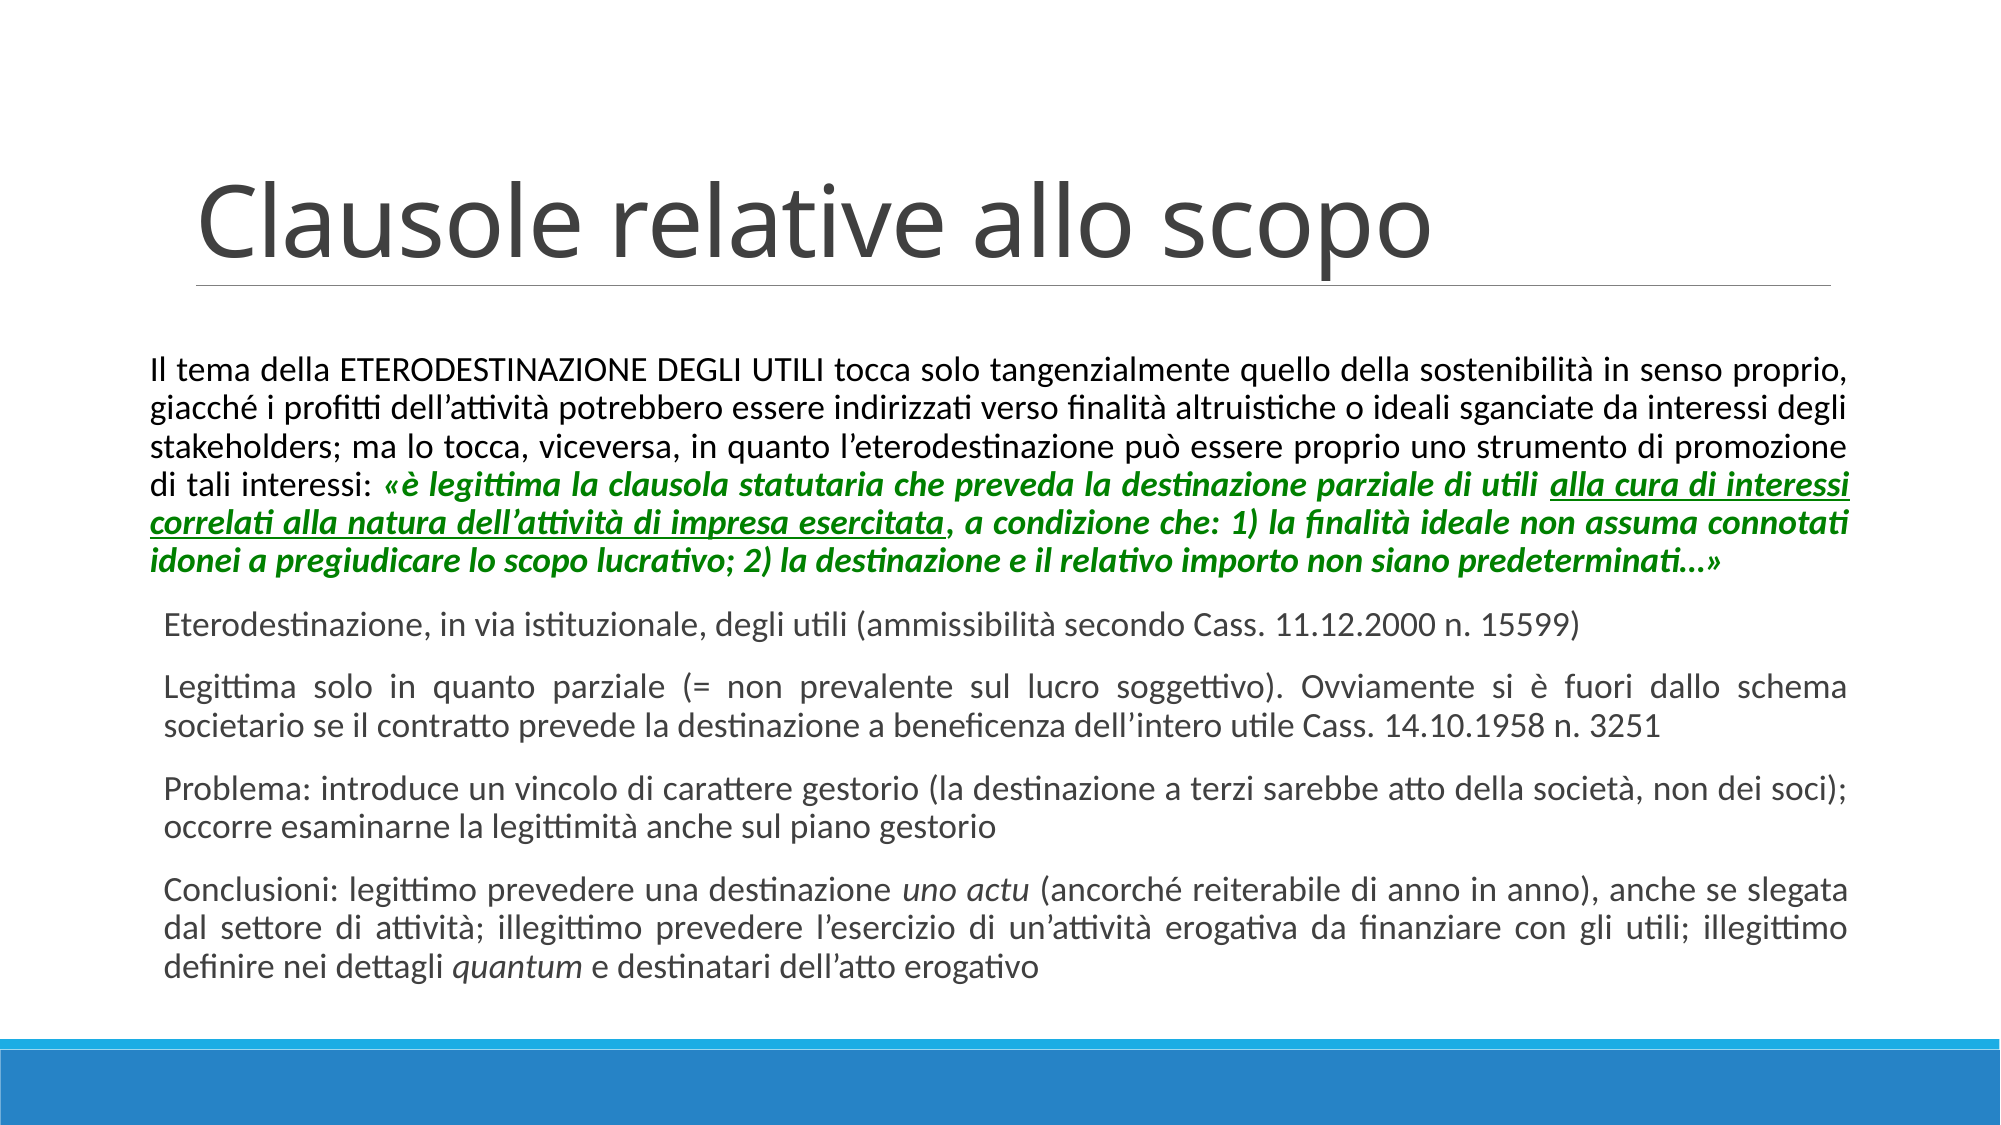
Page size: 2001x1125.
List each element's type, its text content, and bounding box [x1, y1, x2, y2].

list Il tema della ETERODESTINAZIONE DEGLI UTILI tocca solo tangenzialmente quello della sostenibilità in senso proprio, giacché i profitti dell’attività potrebbero essere indirizzati verso finalità altruistiche o ideali sganciate da interessi degli stakeholders; ma lo tocca, viceversa, in quanto l’eterodestinazione può essere proprio uno strumento di promozione di tali interessi: «è legittima la clausola statutaria che preveda la destinazione parziale di utili alla cura di interessi correlati alla natura dell’attività di impresa esercitata, a condizione che: 1) la finalità ideale non assuma connotati idonei a pregiudicare lo scopo lucrativo; 2) la destinazione e il relativo importo non siano predeterminati…» Eterodestinazione, in via istituzionale, degli utili (ammissibilità secondo Cass. 11.12.2000 n. 15599) Legittima solo in quanto parziale (= non prevalente sul lucro soggettivo). Ovviamente si è fuori dallo schema societario se il contratto prevede la destinazione a beneficenza dell’intero utile Cass. 14.10.1958 n. 3251 Problema: introduce un vincolo di carattere gestorio (la destinazione a terzi sarebbe atto della società, non dei soci); occorre esaminarne la legittimità anche sul piano gestorio Conclusioni: legittimo prevedere una destinazione uno actu (ancorché reiterabile di anno in anno), anche se slegata dal settore di attività; illegittimo prevedere l’esercizio di un’attività erogativa da finanziare con gli utili; illegittimo definire nei dettagli quantum e destinatari dell’atto erogativo [149, 343, 1850, 1010]
title Clausole relative allo scopo [180, 47, 1830, 285]
